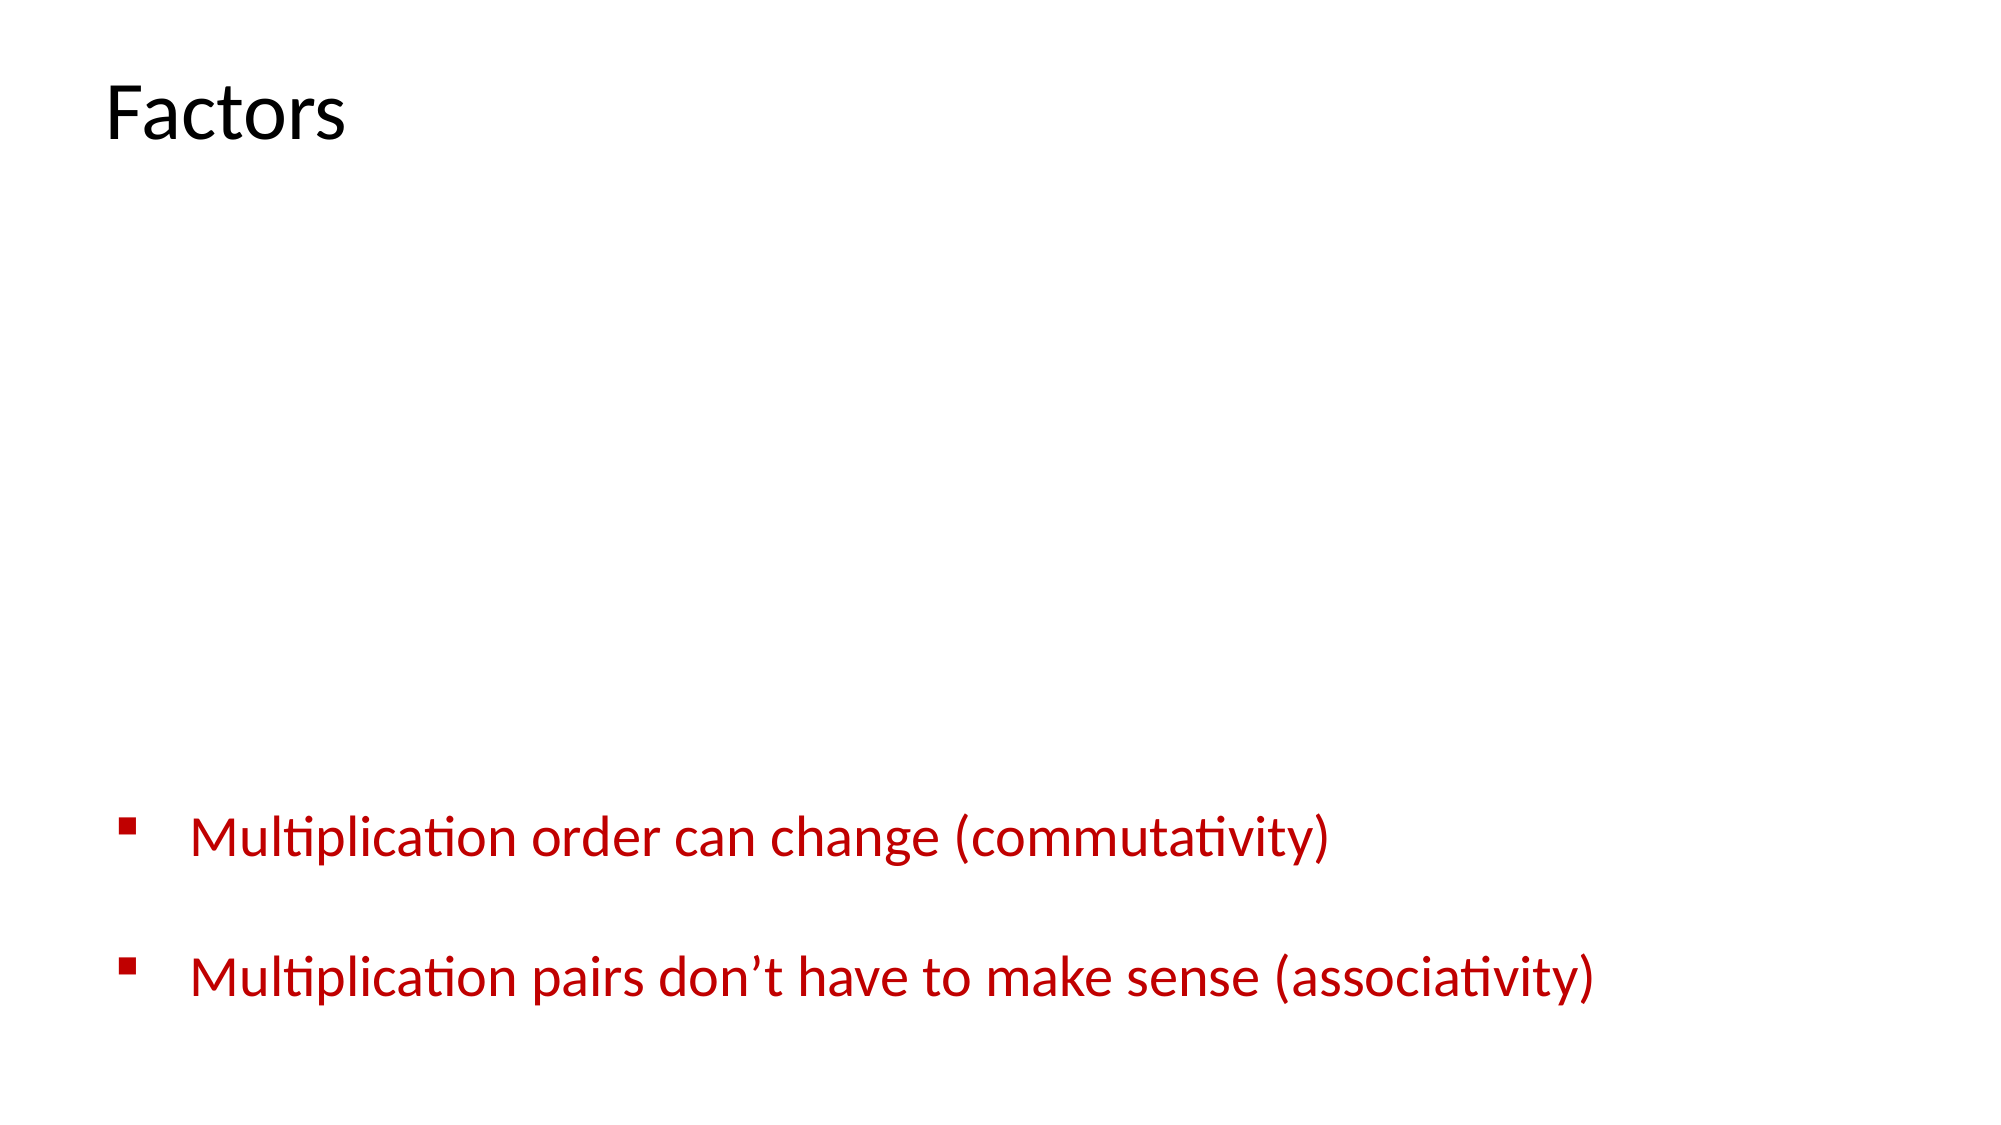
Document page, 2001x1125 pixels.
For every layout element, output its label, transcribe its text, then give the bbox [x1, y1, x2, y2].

title Factors [90, 60, 1816, 164]
text_box Multiplication order can change (commutativity) Multiplication pairs don’t have to make sense (associativity) [100, 791, 1612, 1016]
